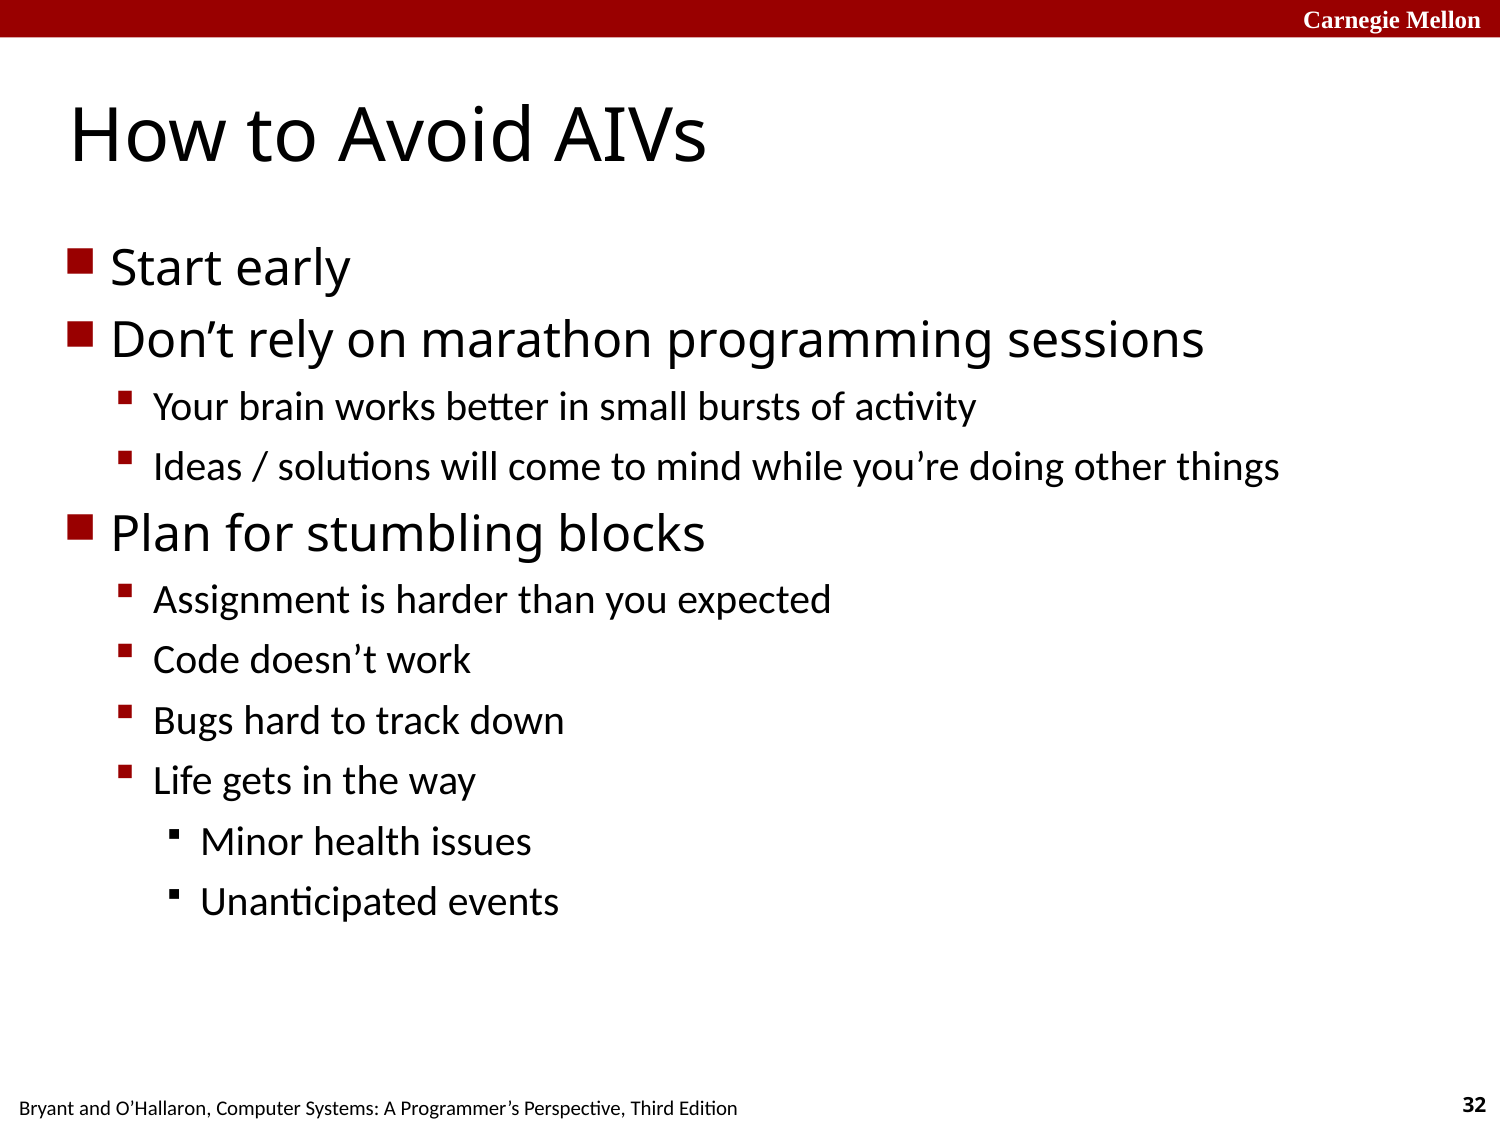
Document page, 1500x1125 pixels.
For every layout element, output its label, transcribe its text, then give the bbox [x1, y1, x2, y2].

title How to Avoid AIVs [62, 41, 1438, 222]
list Start early Don’t rely on marathon programming sessions Your brain works better in small bursts of activity Ideas / solutions will come to mind while you’re doing other things Plan for stumbling blocks Assignment is harder than you expected Code doesn’t work Bugs hard to track down Life gets in the way Minor health issues Unanticipated events [62, 228, 1438, 1122]
